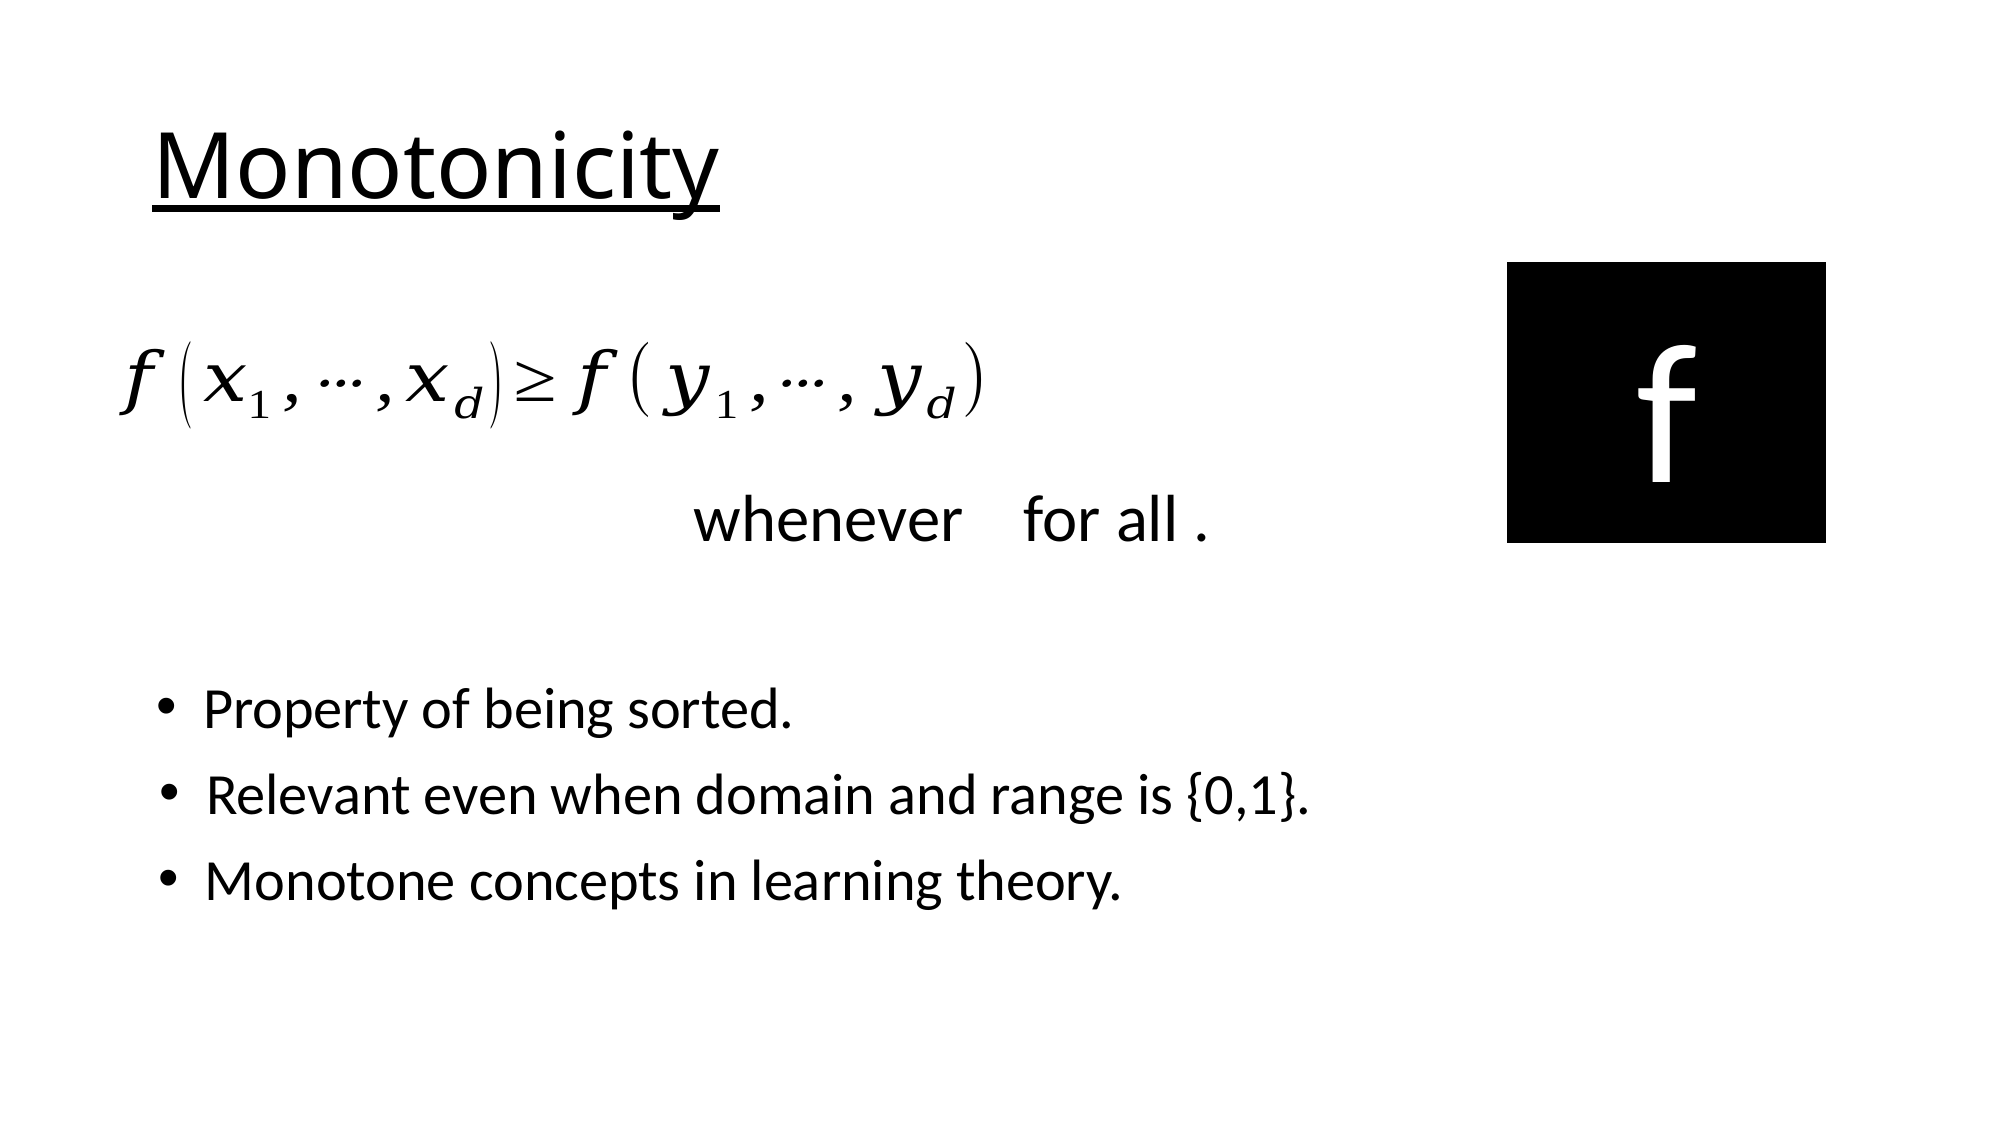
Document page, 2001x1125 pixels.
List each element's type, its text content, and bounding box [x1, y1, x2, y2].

title Monotonicity [137, 59, 1863, 278]
text_box Property of being sorted. [141, 662, 810, 748]
text_box Relevant even when domain and range is {0,1}. [144, 748, 1327, 834]
text_box Monotone concepts in learning theory. [143, 834, 1140, 920]
text_box f [1507, 262, 1826, 543]
